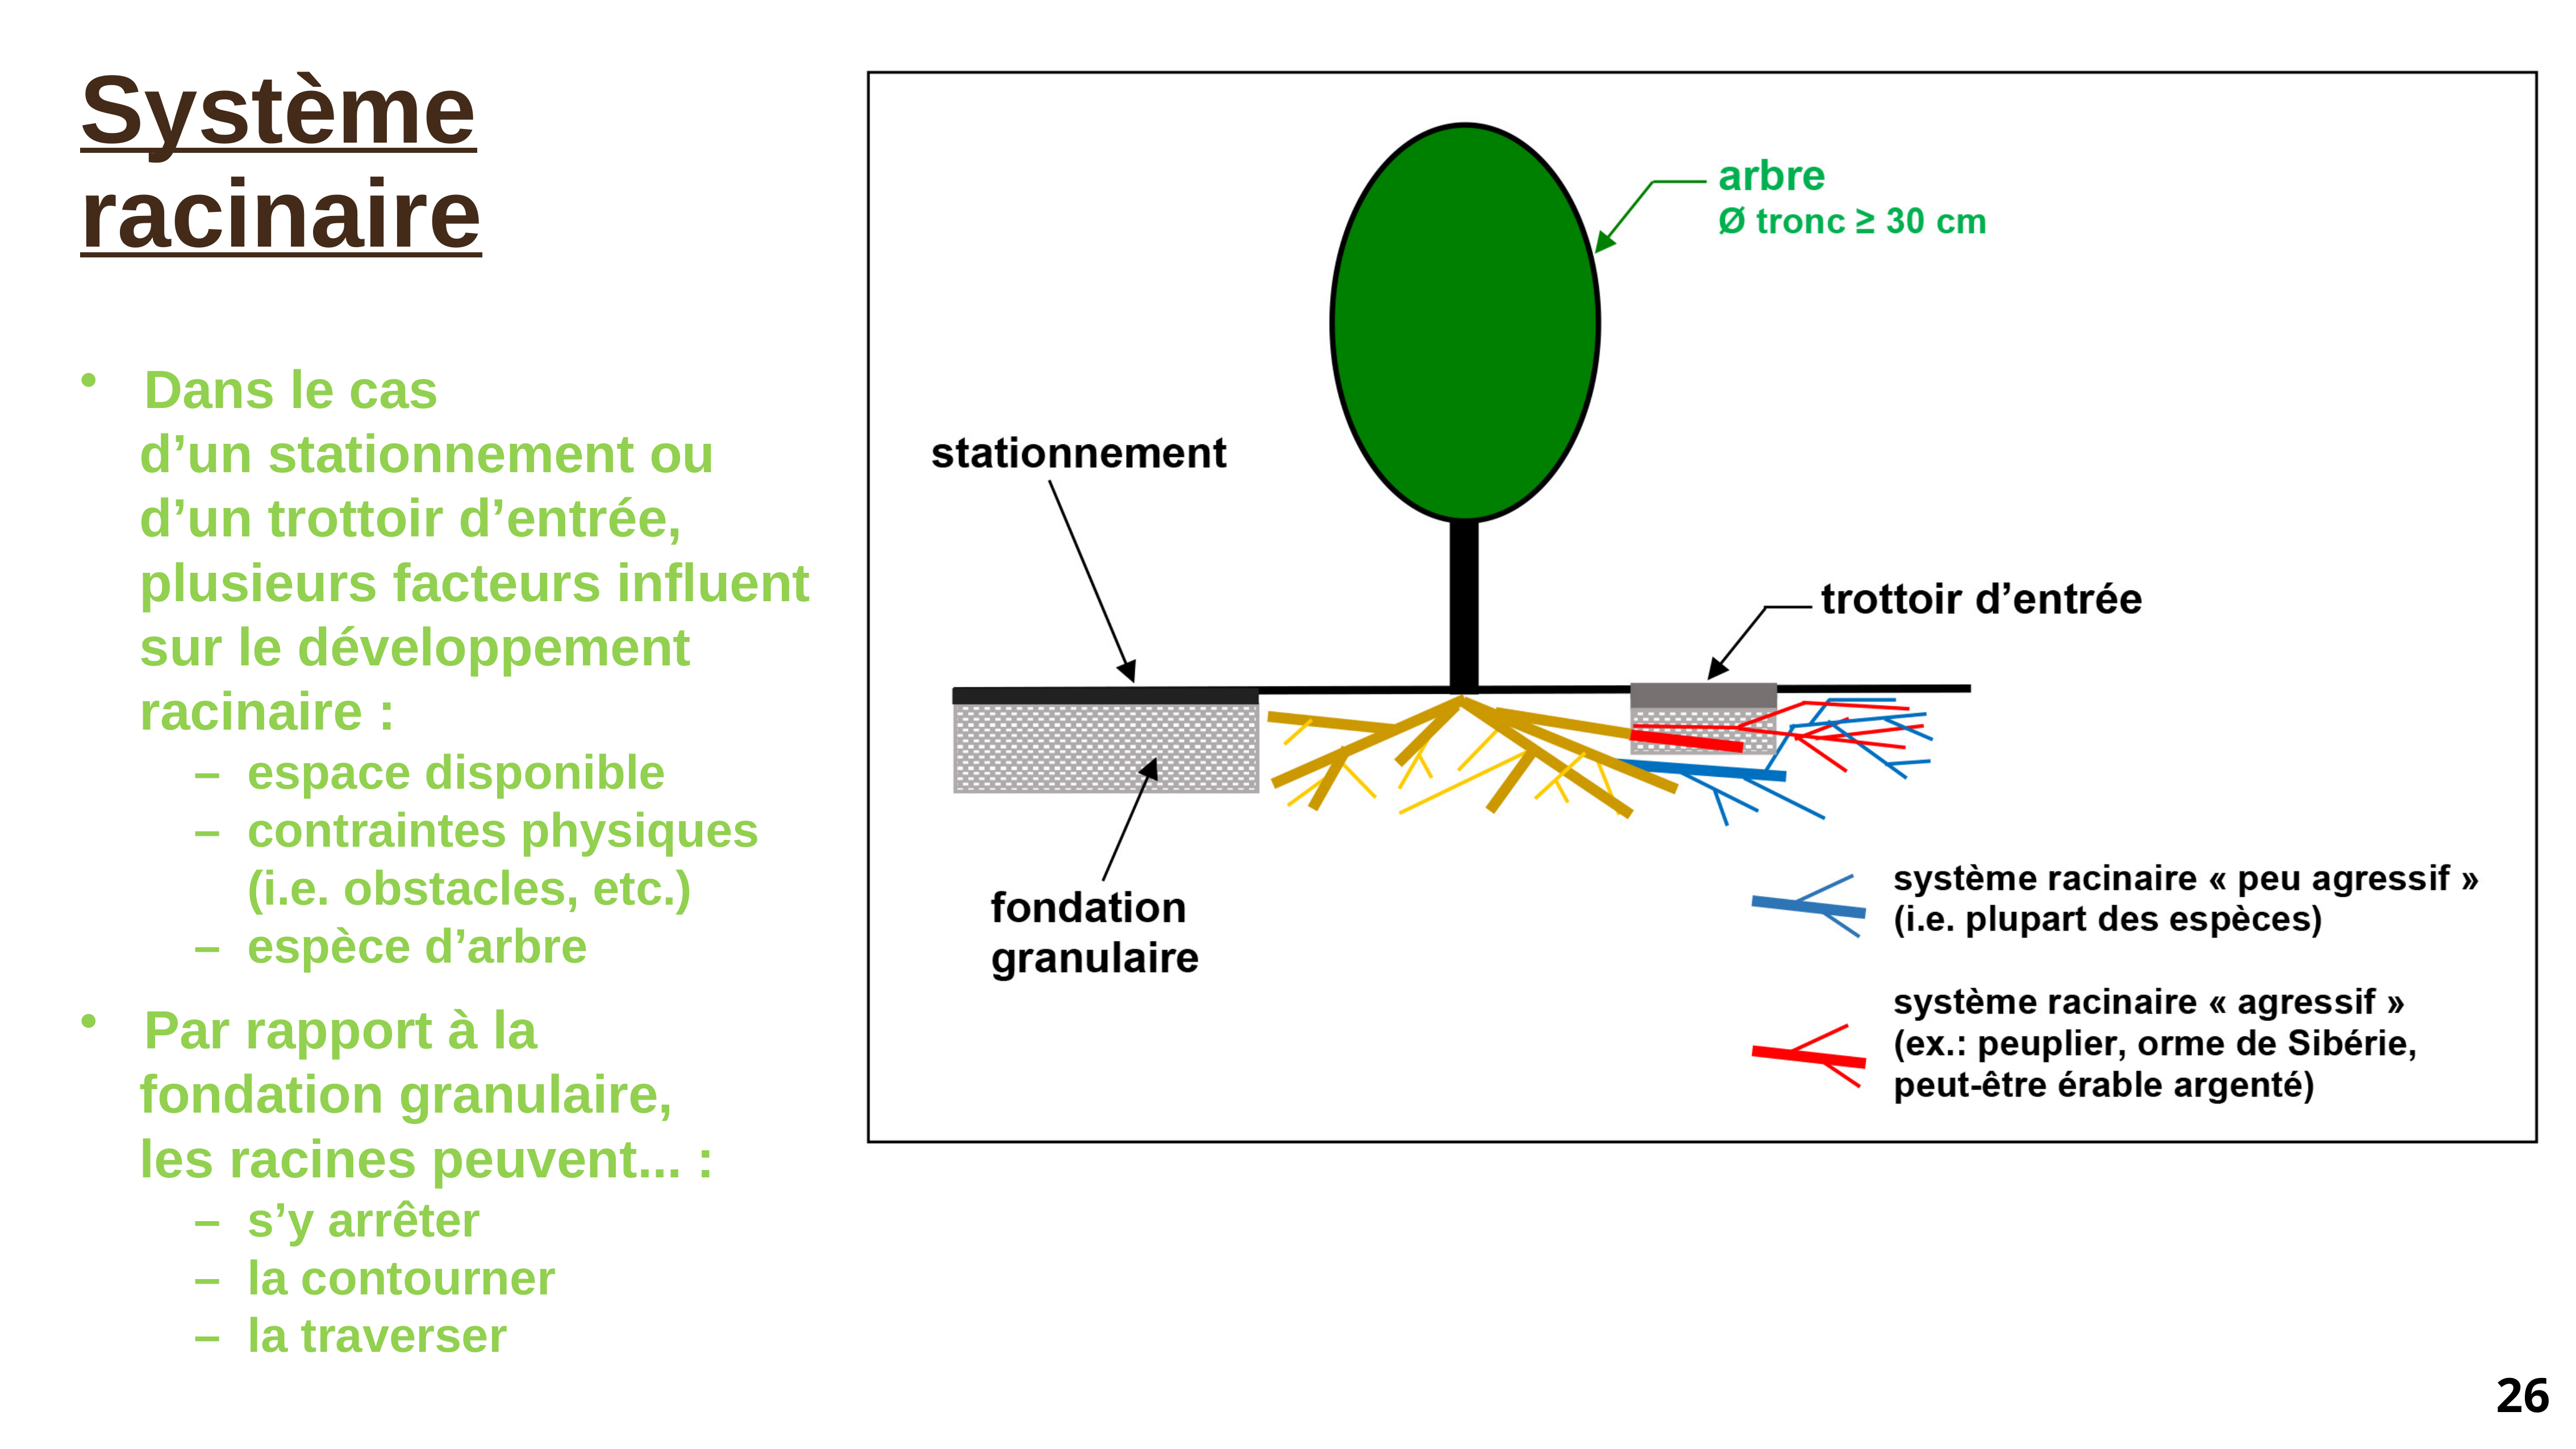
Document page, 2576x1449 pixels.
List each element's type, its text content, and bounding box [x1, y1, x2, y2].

text_box 26 [2488, 1361, 2576, 1426]
text_box Système racinaire [71, 55, 837, 329]
picture [840, 55, 2554, 1164]
text_box Dans le cas d’un stationnement ou d’un trottoir d’entrée, plusieurs facteurs influent sur le développement racinaire : – espace disponible – contraintes physiques (i.e. obstacles, etc.) – espèce d’arbre [71, 350, 836, 977]
text_box Par rapport à la fondation granulaire, les racines peuvent... : – s’y arrêter – la contourner – la traverser [71, 990, 840, 1367]
